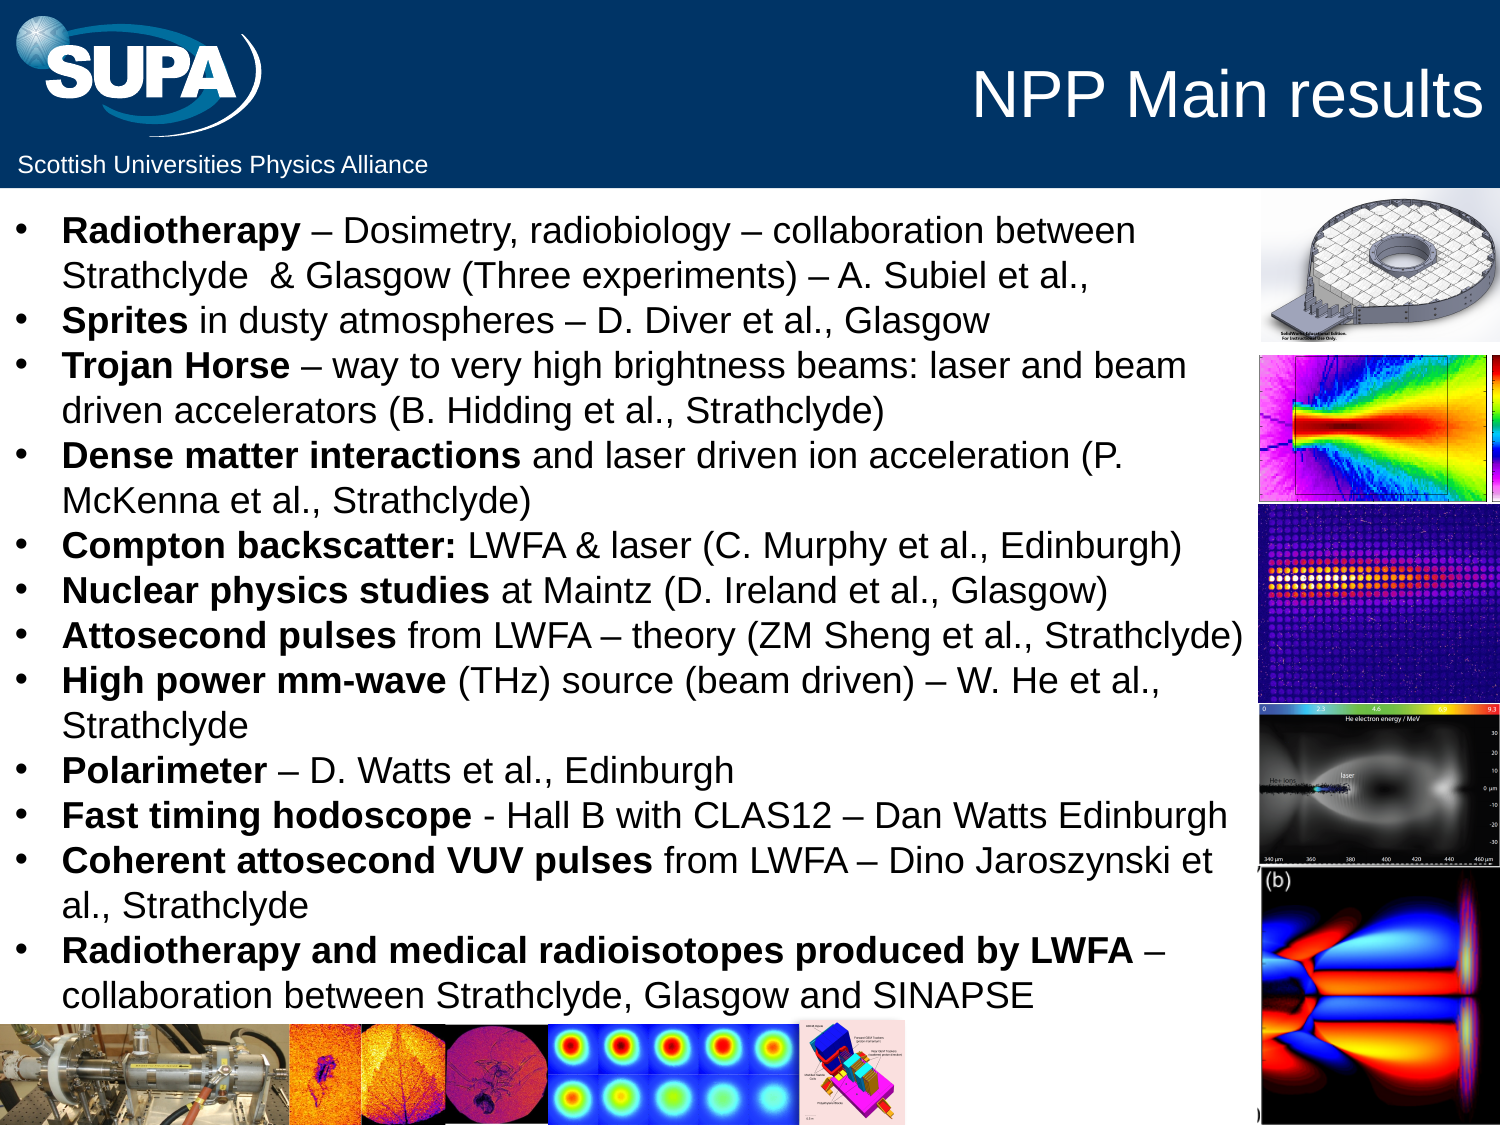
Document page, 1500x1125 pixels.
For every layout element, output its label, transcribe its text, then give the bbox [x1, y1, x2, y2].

picture [800, 1020, 905, 1125]
picture [1261, 189, 1500, 342]
picture [1257, 865, 1500, 1125]
picture [1257, 355, 1500, 711]
title NPP Main results [450, 0, 1500, 185]
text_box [1258, 703, 1500, 865]
picture [0, 1024, 799, 1125]
text_box Radiotherapy – Dosimetry, radiobiology – collaboration between Strathclyde & Glasgow (Three experiments) – A. Subiel et al., Sprites in dusty atmospheres – D. Diver et al., Glasgow Trojan Horse – way to very high brightness beams: laser and beam driven accelerators (B. Hidding et al., Strathclyde) Dense matter interactions and laser driven ion acceleration (P. McKenna et al., Strathclyde) Compton backscatter: LWFA & laser (C. Murphy et al., Edinburgh) Nuclear physics studies at Maintz (D. Ireland et al., Glasgow) Attosecond pulses from LWFA – theory (ZM Sheng et al., Strathclyde) High power mm-wave (THz) source (beam driven) – W. He et al., Strathclyde Polarimeter – D. Watts et al., Edinburgh Fast timing hodoscope - Hall B with CLAS12 – Dan Watts Edinburgh Coherent attosecond VUV pulses from LWFA – Dino Jaroszynski et al., Strathclyde Radiotherapy and medical radioisotopes produced by LWFA – collaboration between Strathclyde, Glasgow and SINAPSE [0, 198, 1282, 1069]
